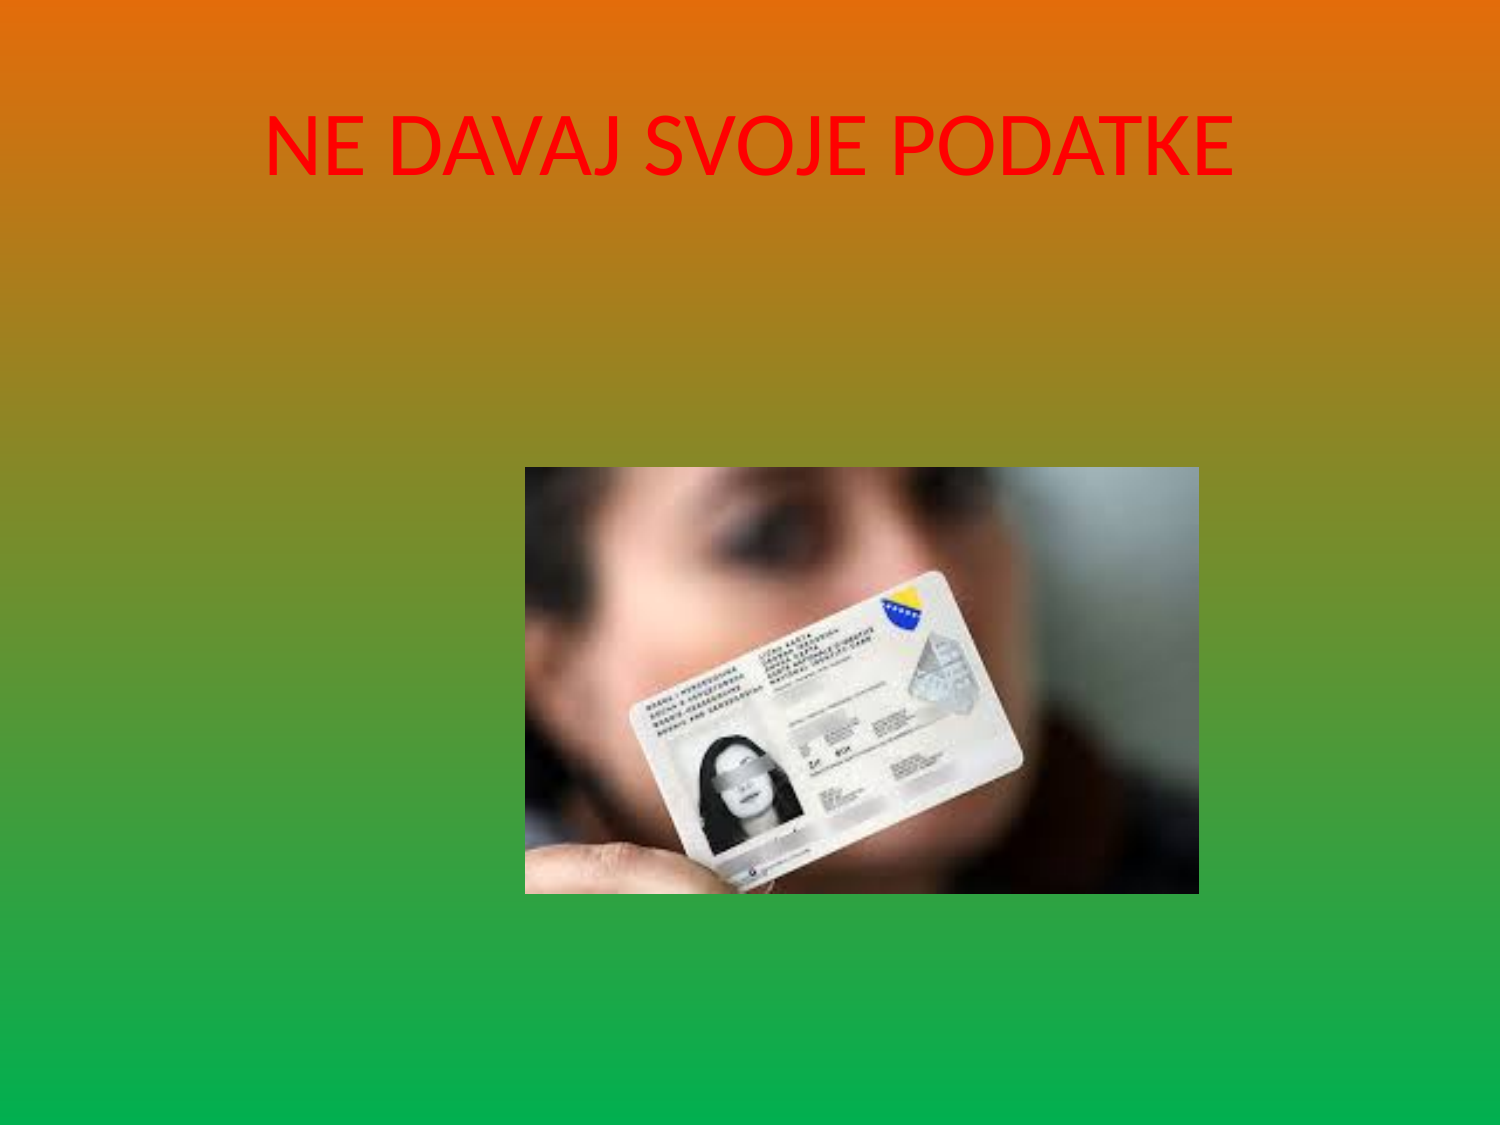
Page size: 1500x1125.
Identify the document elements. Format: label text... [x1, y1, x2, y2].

title NE DAVAJ SVOJE PODATKE [75, 45, 1425, 233]
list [524, 467, 1200, 894]
